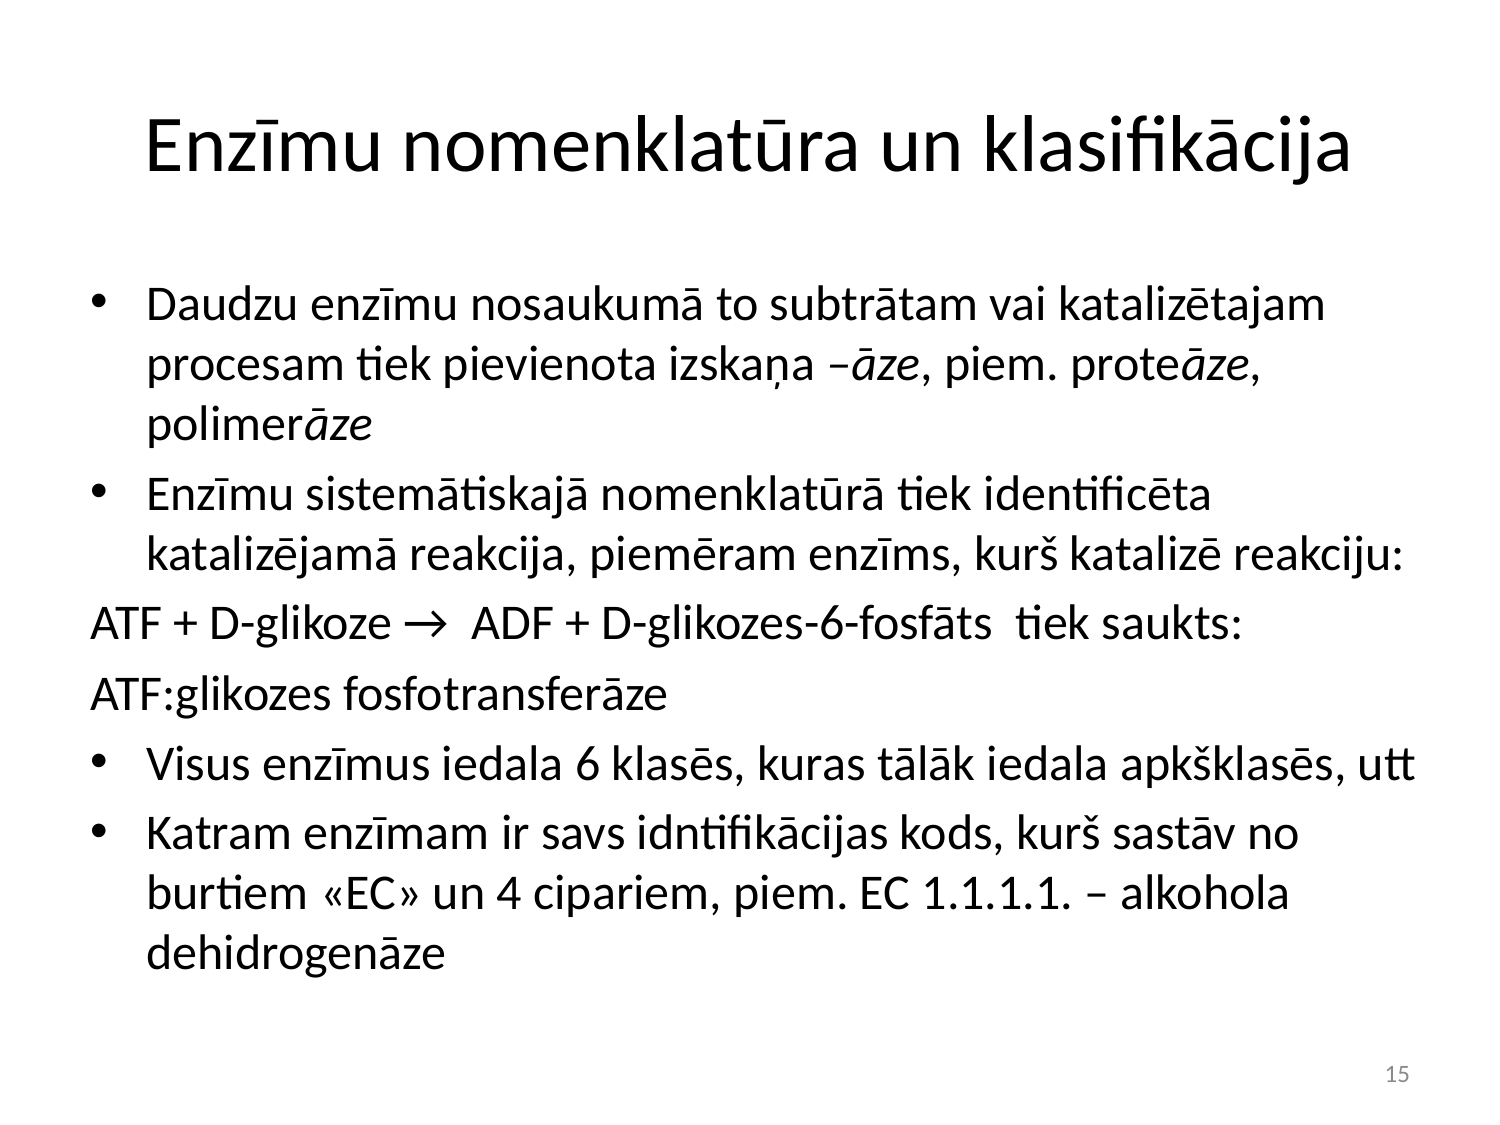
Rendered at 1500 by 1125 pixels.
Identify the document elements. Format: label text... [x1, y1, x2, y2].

title Enzīmu nomenklatūra un klasifikācija [75, 45, 1425, 233]
list Daudzu enzīmu nosaukumā to subtrātam vai katalizētajam procesam tiek pievienota izskaņa –āze, piem. proteāze, polimerāze Enzīmu sistemātiskajā nomenklatūrā tiek identificēta katalizējamā reakcija, piemēram enzīms, kurš katalizē reakciju: ATF + D-glikoze → ADF + D-glikozes-6-fosfāts tiek saukts: ATF:glikozes fosfotransferāze Visus enzīmus iedala 6 klasēs, kuras tālāk iedala apkšklasēs, utt Katram enzīmam ir savs idntifikācijas kods, kurš sastāv no burtiem «EC» un 4 cipariem, piem. EC 1.1.1.1. – alkohola dehidrogenāze [75, 262, 1471, 1083]
slide_number 15 [1074, 1042, 1425, 1103]
